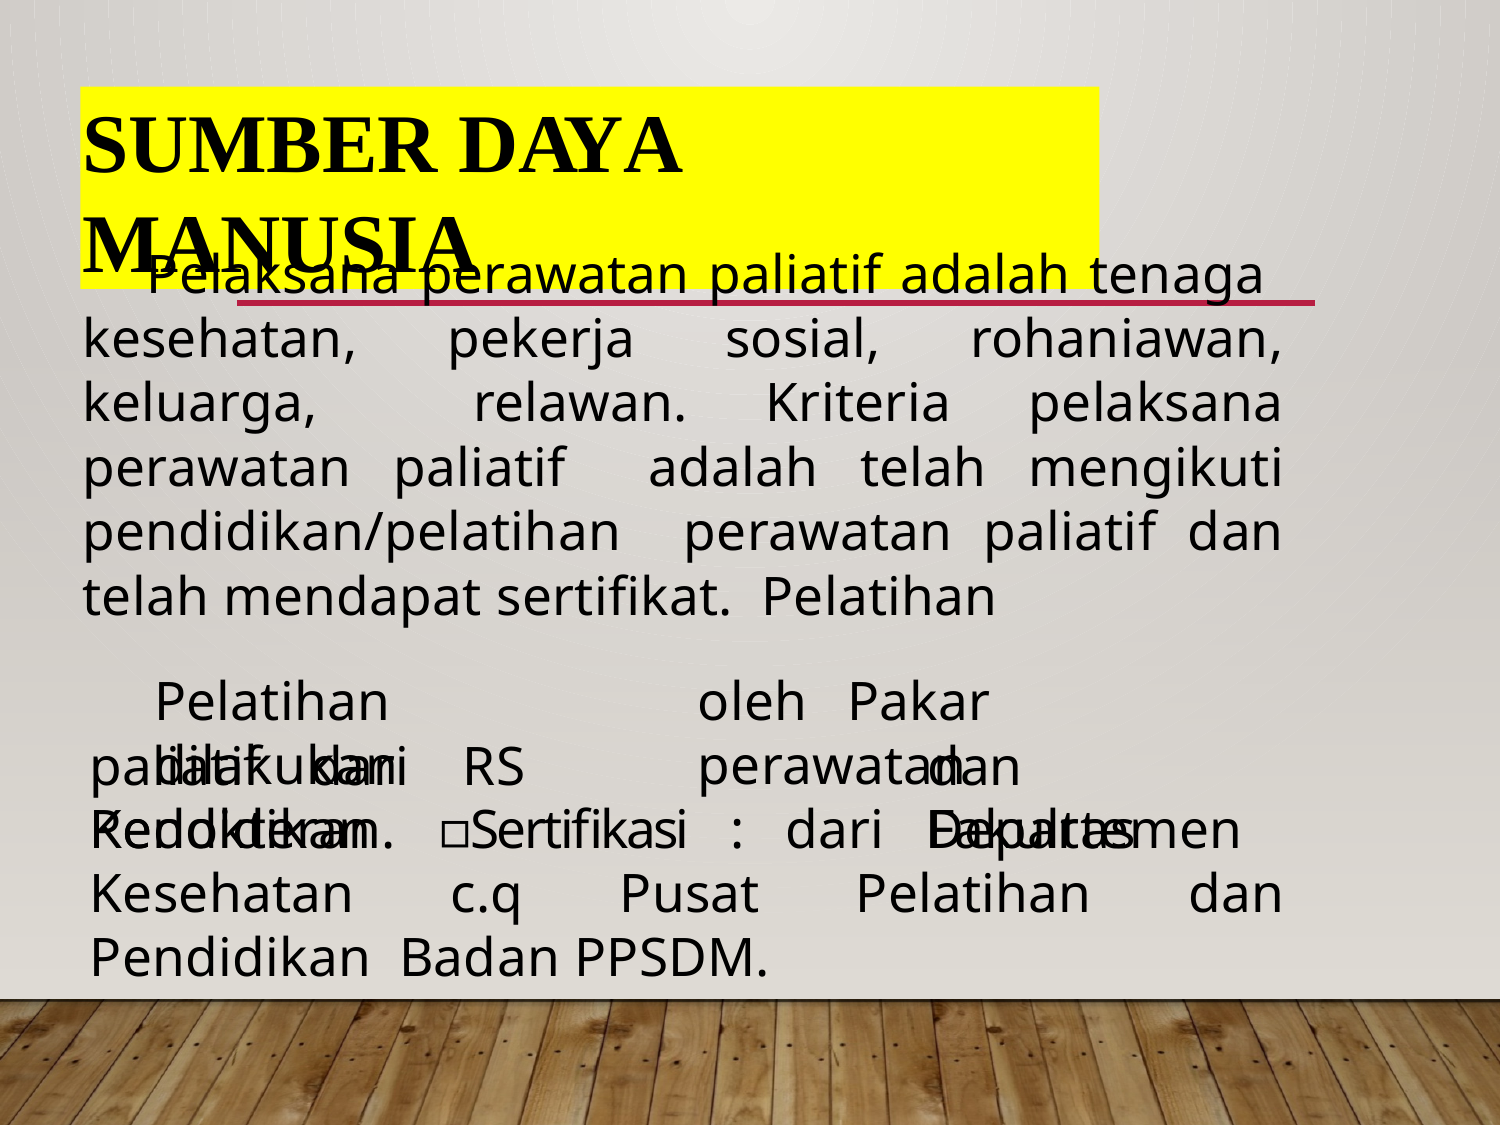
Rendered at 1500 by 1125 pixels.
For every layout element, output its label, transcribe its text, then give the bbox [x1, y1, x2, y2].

text_box oleh Pakar perawatan [695, 664, 1286, 793]
picture [0, 999, 1500, 1125]
text_box Pelaksana perawatan paliatif adalah tenaga kesehatan, pekerja sosial, rohaniawan, keluarga, relawan. Kriteria pelaksana perawatan paliatif adalah telah mengikuti pendidikan/pelatihan perawatan paliatif dan telah mendapat sertifikat. Pelatihan [80, 237, 1285, 626]
text_box Pelatihan dilakukan [152, 664, 654, 729]
text_box dan Fakultas [925, 729, 1286, 793]
text_box paliatif dari RS Pendidikan [87, 729, 867, 793]
title SUMBER DAYA MANUSIA [80, 86, 1100, 237]
text_box Kedokteran. ▫Sertifikasi : dari Departemen Kesehatan c.q Pusat Pelatihan dan Pendidikan Badan PPSDM. [87, 793, 1286, 988]
